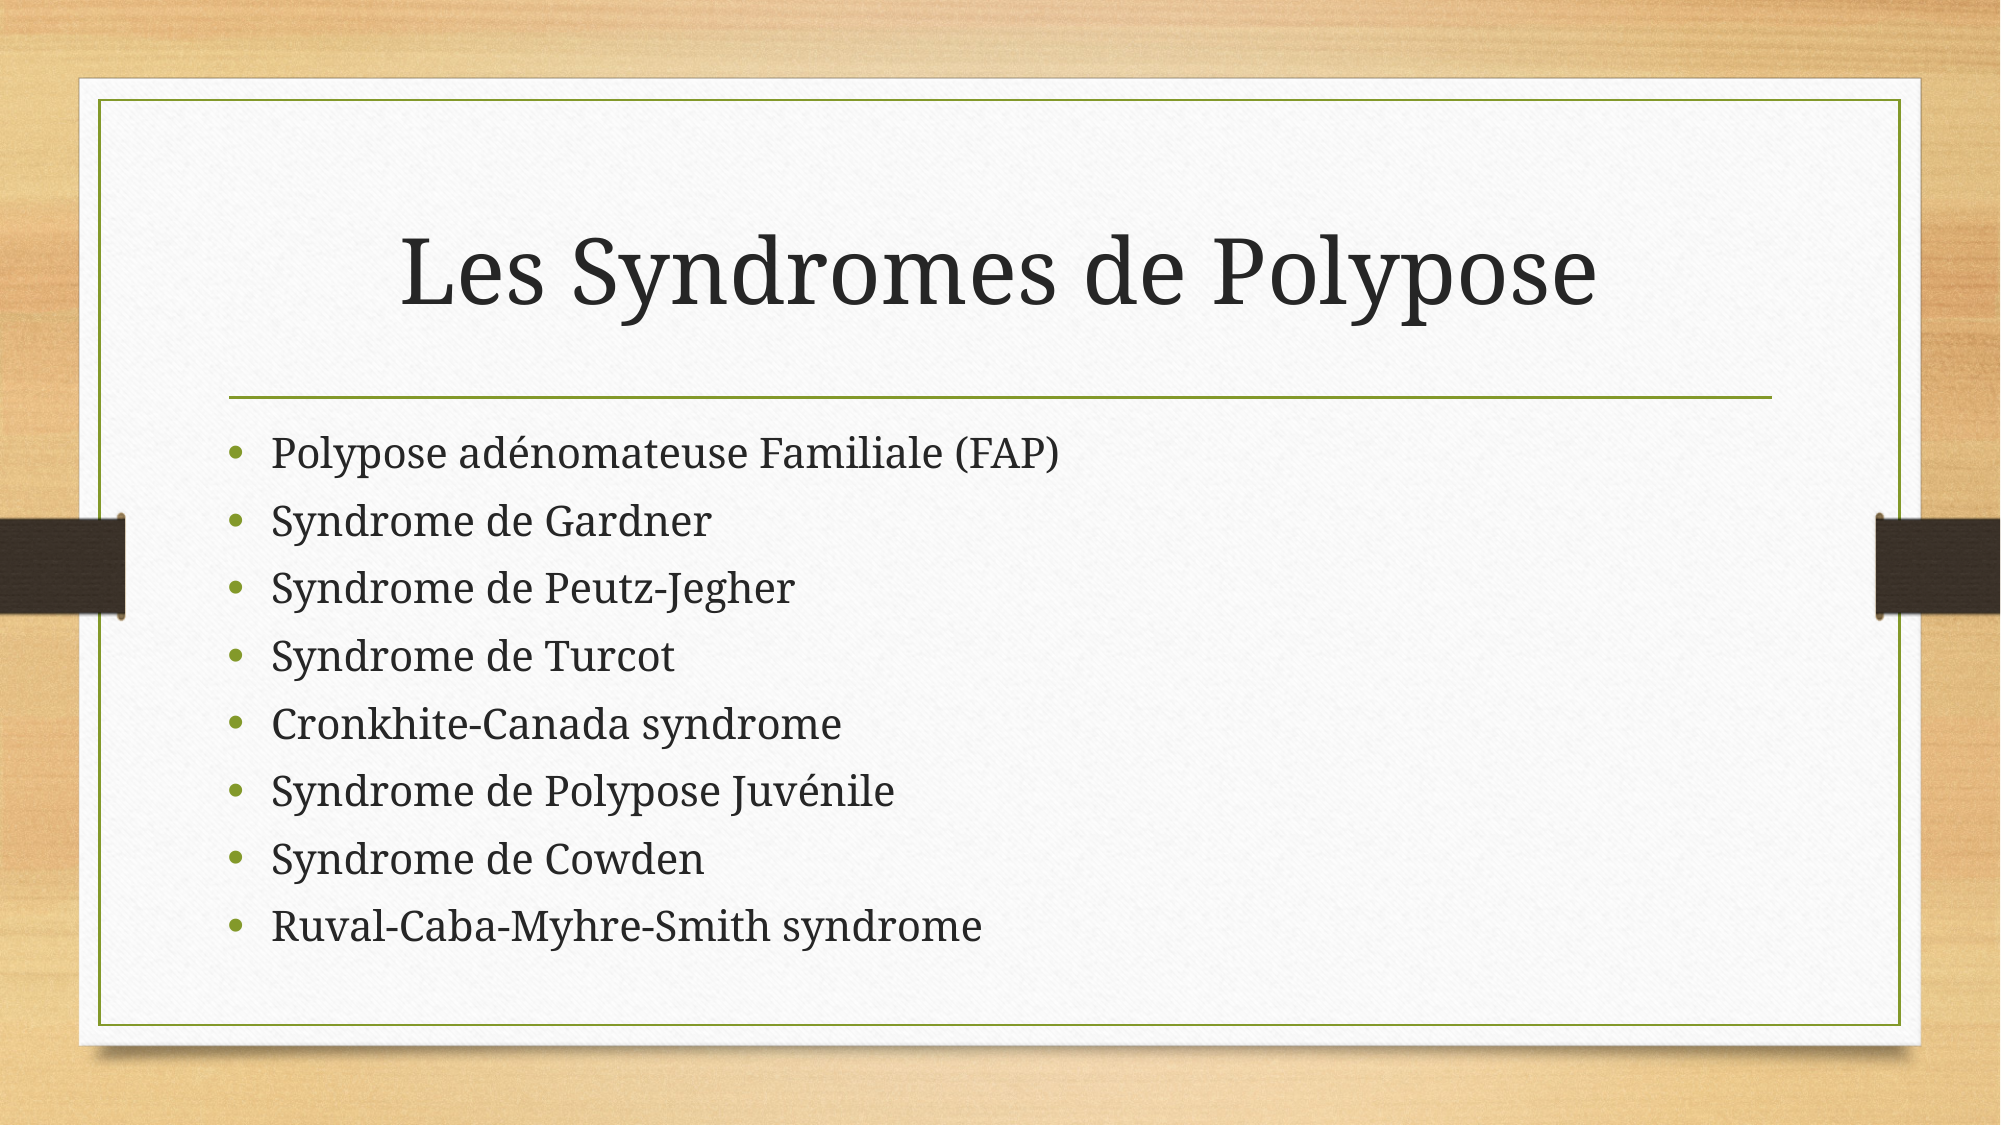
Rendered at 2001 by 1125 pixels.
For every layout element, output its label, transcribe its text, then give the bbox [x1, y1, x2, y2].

list Polypose adénomateuse Familiale (FAP) Syndrome de Gardner Syndrome de Peutz-Jegher Syndrome de Turcot Cronkhite-Canada syndrome Syndrome de Polypose Juvénile Syndrome de Cowden Ruval-Caba-Myhre-Smith syndrome [212, 419, 1788, 964]
picture [0, 0, 2001, 1125]
title Les Syndromes de Polypose [212, 161, 1788, 375]
